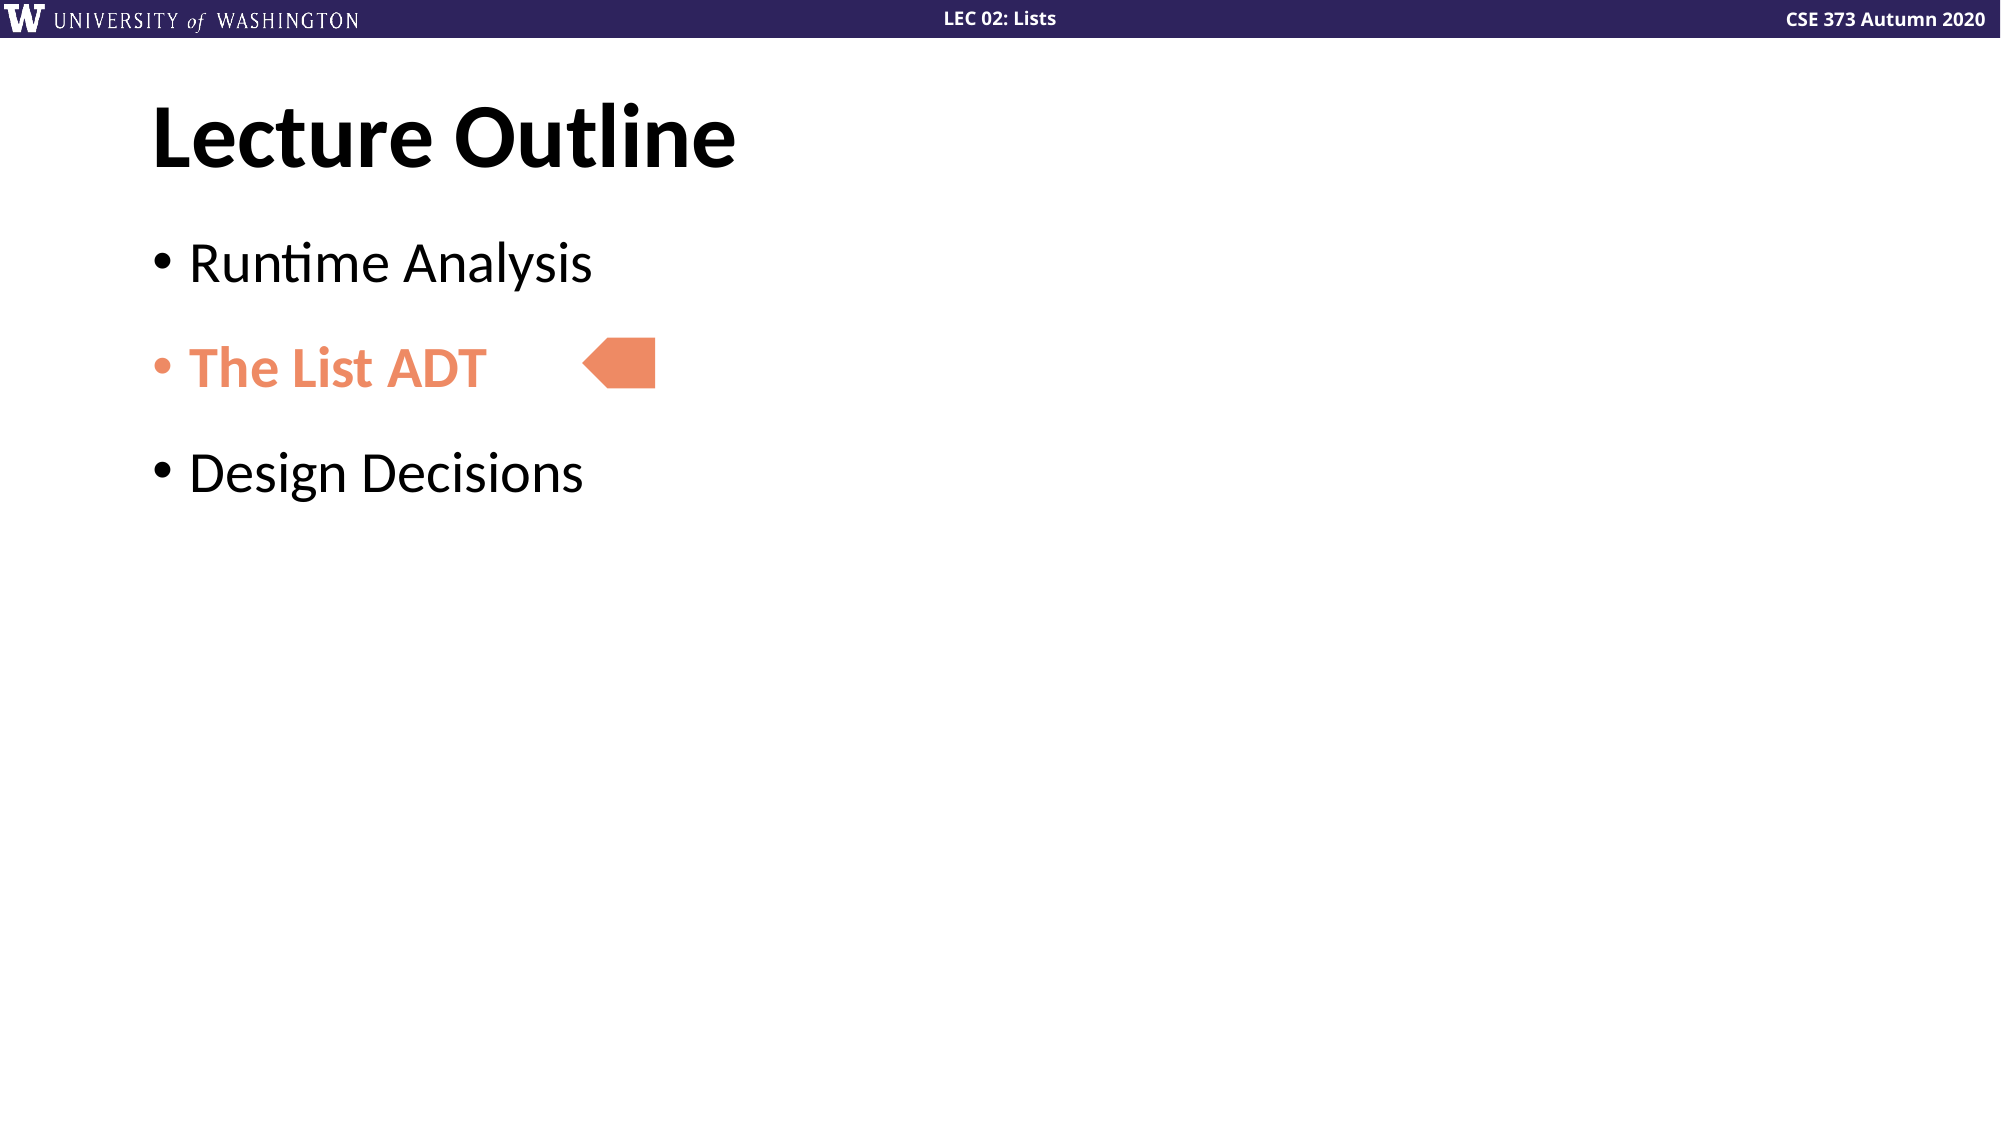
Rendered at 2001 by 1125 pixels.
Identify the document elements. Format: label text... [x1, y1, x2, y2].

title Lecture Outline [137, 74, 1863, 200]
text_box [580, 336, 657, 390]
picture [4, 4, 358, 33]
list Runtime Analysis The List ADT Design Decisions [137, 224, 1863, 1014]
